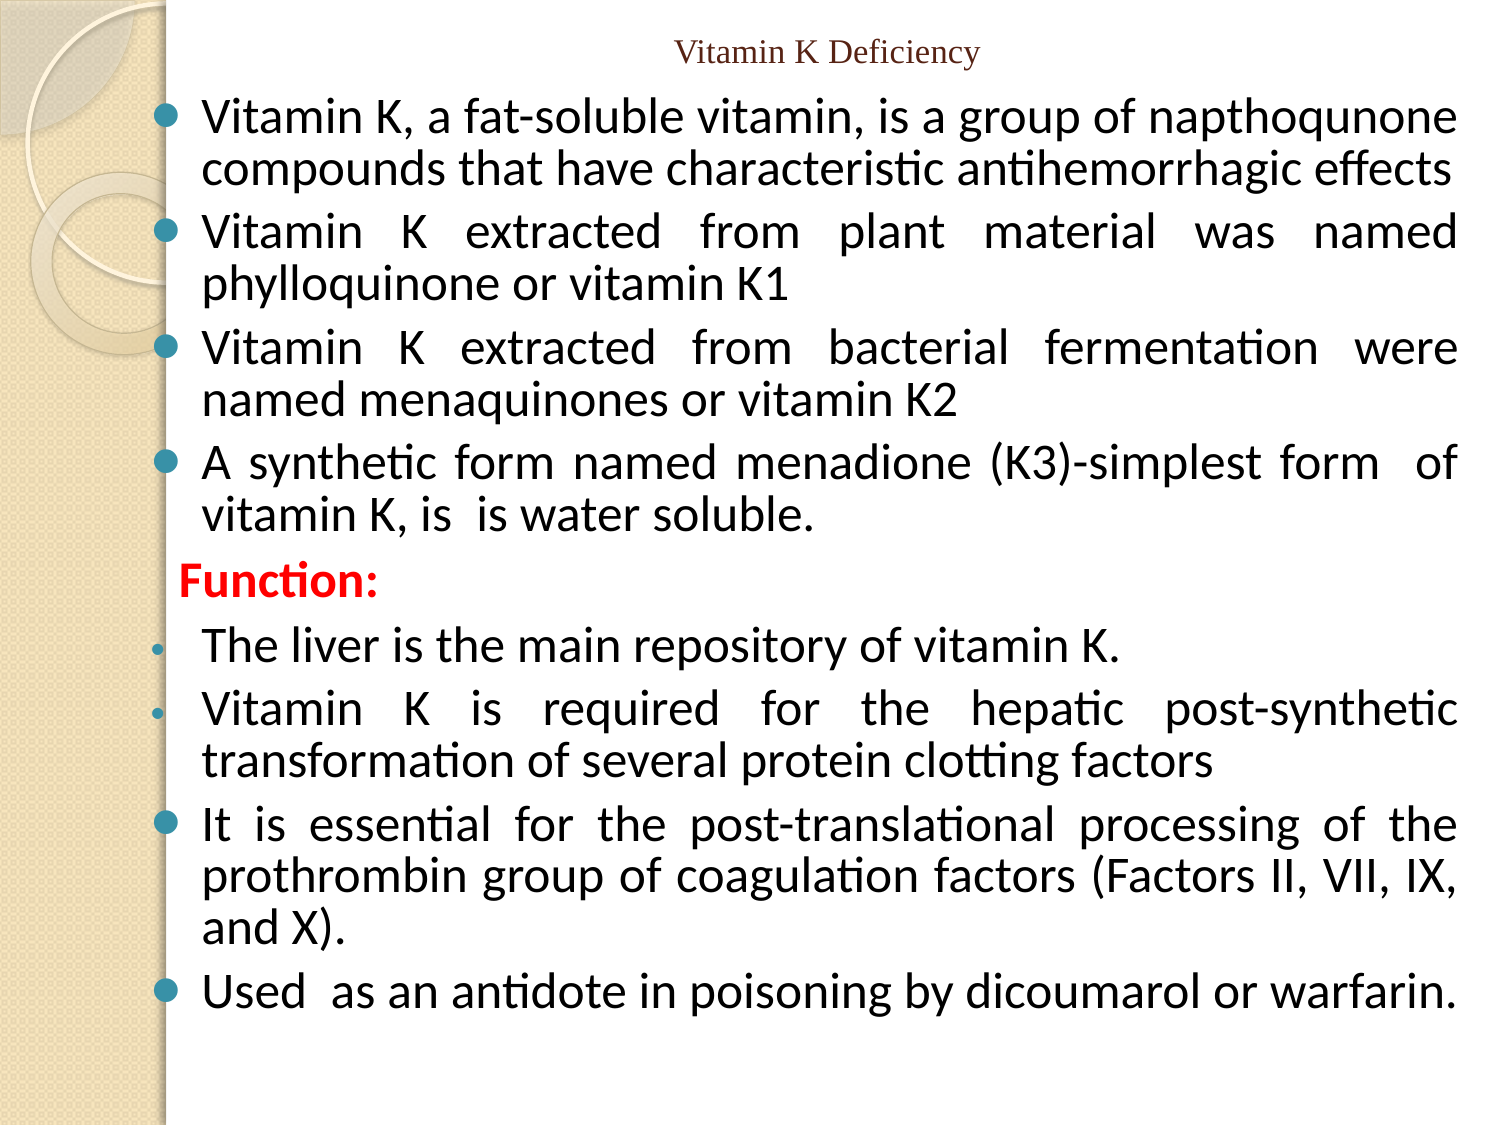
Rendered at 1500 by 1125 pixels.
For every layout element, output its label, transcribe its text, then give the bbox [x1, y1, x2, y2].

title Vitamin K Deficiency [212, 24, 1443, 87]
list Vitamin K, a fat-soluble vitamin, is a group of napthoqunone compounds that have characteristic antihemorrhagic effects Vitamin K extracted from plant material was named phylloquinone or vitamin K1 Vitamin K extracted from bacterial fermentation were named menaquinones or vitamin K2 A synthetic form named menadione (K3)-simplest form of vitamin K, is is water soluble. Function: The liver is the main repository of vitamin K. Vitamin K is required for the hepatic post-synthetic transformation of several protein clotting factors It is essential for the post-translational processing of the prothrombin group of coagulation factors (Factors II, VII, IX, and X). Used as an antidote in poisoning by dicoumarol or warfarin. [125, 87, 1475, 1100]
